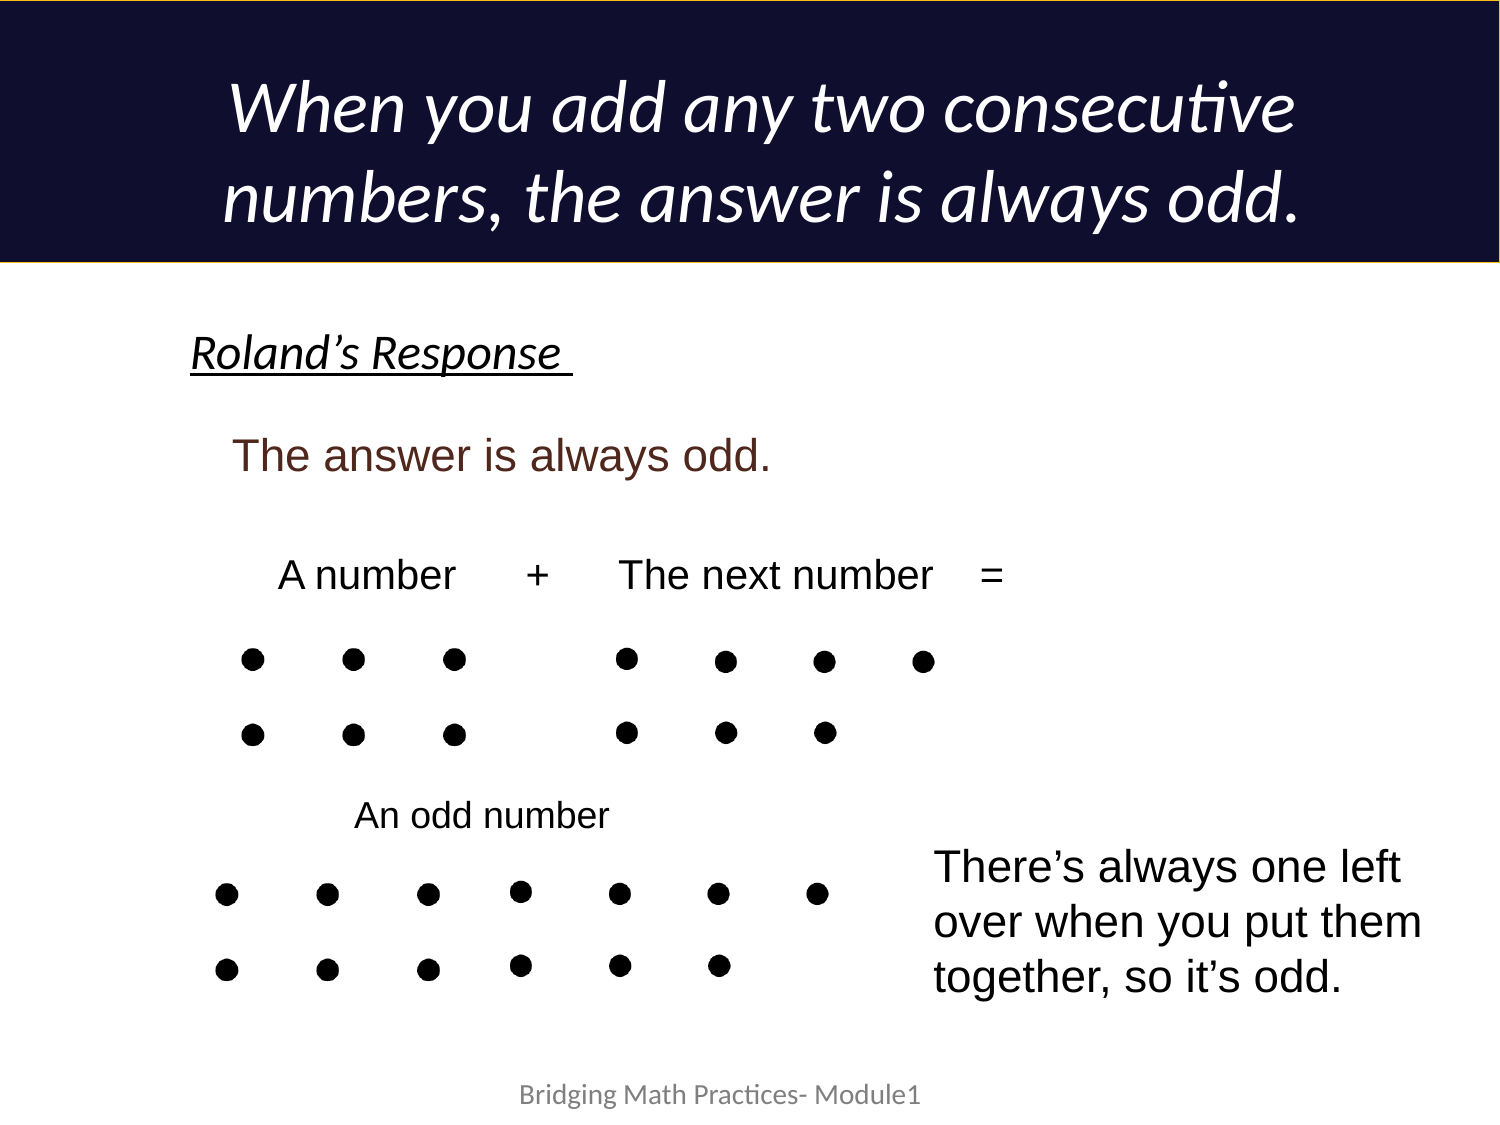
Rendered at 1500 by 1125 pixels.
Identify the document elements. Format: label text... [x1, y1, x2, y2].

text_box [174, 866, 858, 998]
title When you add any two consecutive numbers, the answer is always odd. [87, 54, 1438, 242]
text_box The answer is always odd. A number + The next number = [216, 418, 1361, 611]
text_box There’s always one left over when you put them together, so it’s odd. [918, 829, 1500, 1012]
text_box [575, 634, 964, 760]
picture [200, 634, 497, 763]
list Roland’s Response [174, 241, 694, 417]
text_box An odd number [339, 783, 760, 865]
